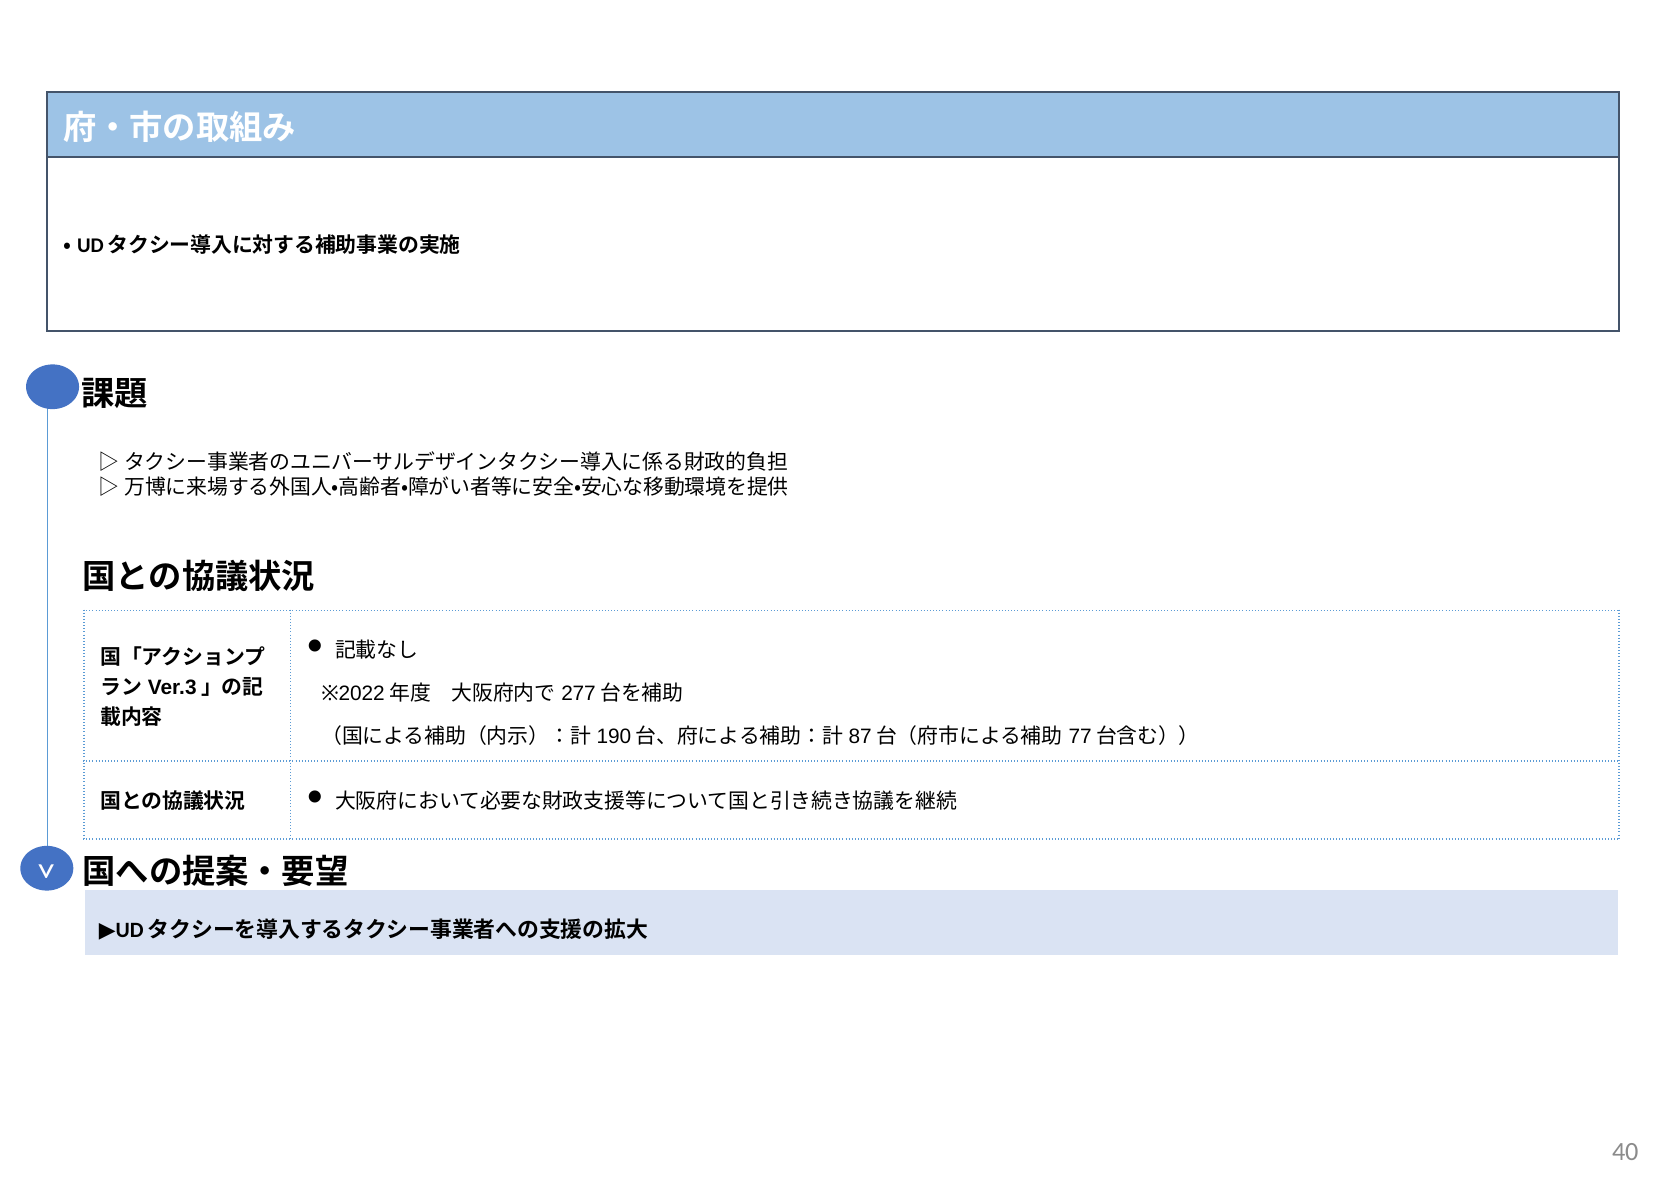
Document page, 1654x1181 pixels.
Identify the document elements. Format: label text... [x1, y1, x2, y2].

table_header ▶UDタクシーを導入するタクシー事業者への支援の拡大 [85, 890, 1618, 955]
table_cell 国との協議状況 [84, 761, 291, 839]
text_box [25, 363, 81, 411]
table_header 府・市の取組み [48, 93, 1618, 156]
text_box 国との協議状況 [67, 547, 331, 603]
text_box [18, 845, 80, 896]
table_header 国「アクションプランVer.3」の記載内容 [84, 610, 291, 761]
slide_number 40 [1585, 1118, 1654, 1181]
text_box ▷タクシー事業者のユニバーサルデザインタクシー導入に係る財政的負担 ▷万博に来場する外国人・高齢者・障がい者等に安全・安心な移動環境を提供 [83, 417, 1602, 530]
table_header 記載なし ※2022年度 大阪府内で277台を補助 （国による補助（内示）：計190台、府による補助：計87台（府市による補助77台含む）） [291, 610, 1619, 761]
text_box 国への提案・要望 [67, 842, 364, 898]
text_box 課題 [66, 364, 163, 420]
table_cell ・UDタクシー導入に対する補助事業の実施 [48, 158, 1618, 330]
table_cell 大阪府において必要な財政支援等について国と引き続き協議を継続 [291, 761, 1619, 839]
